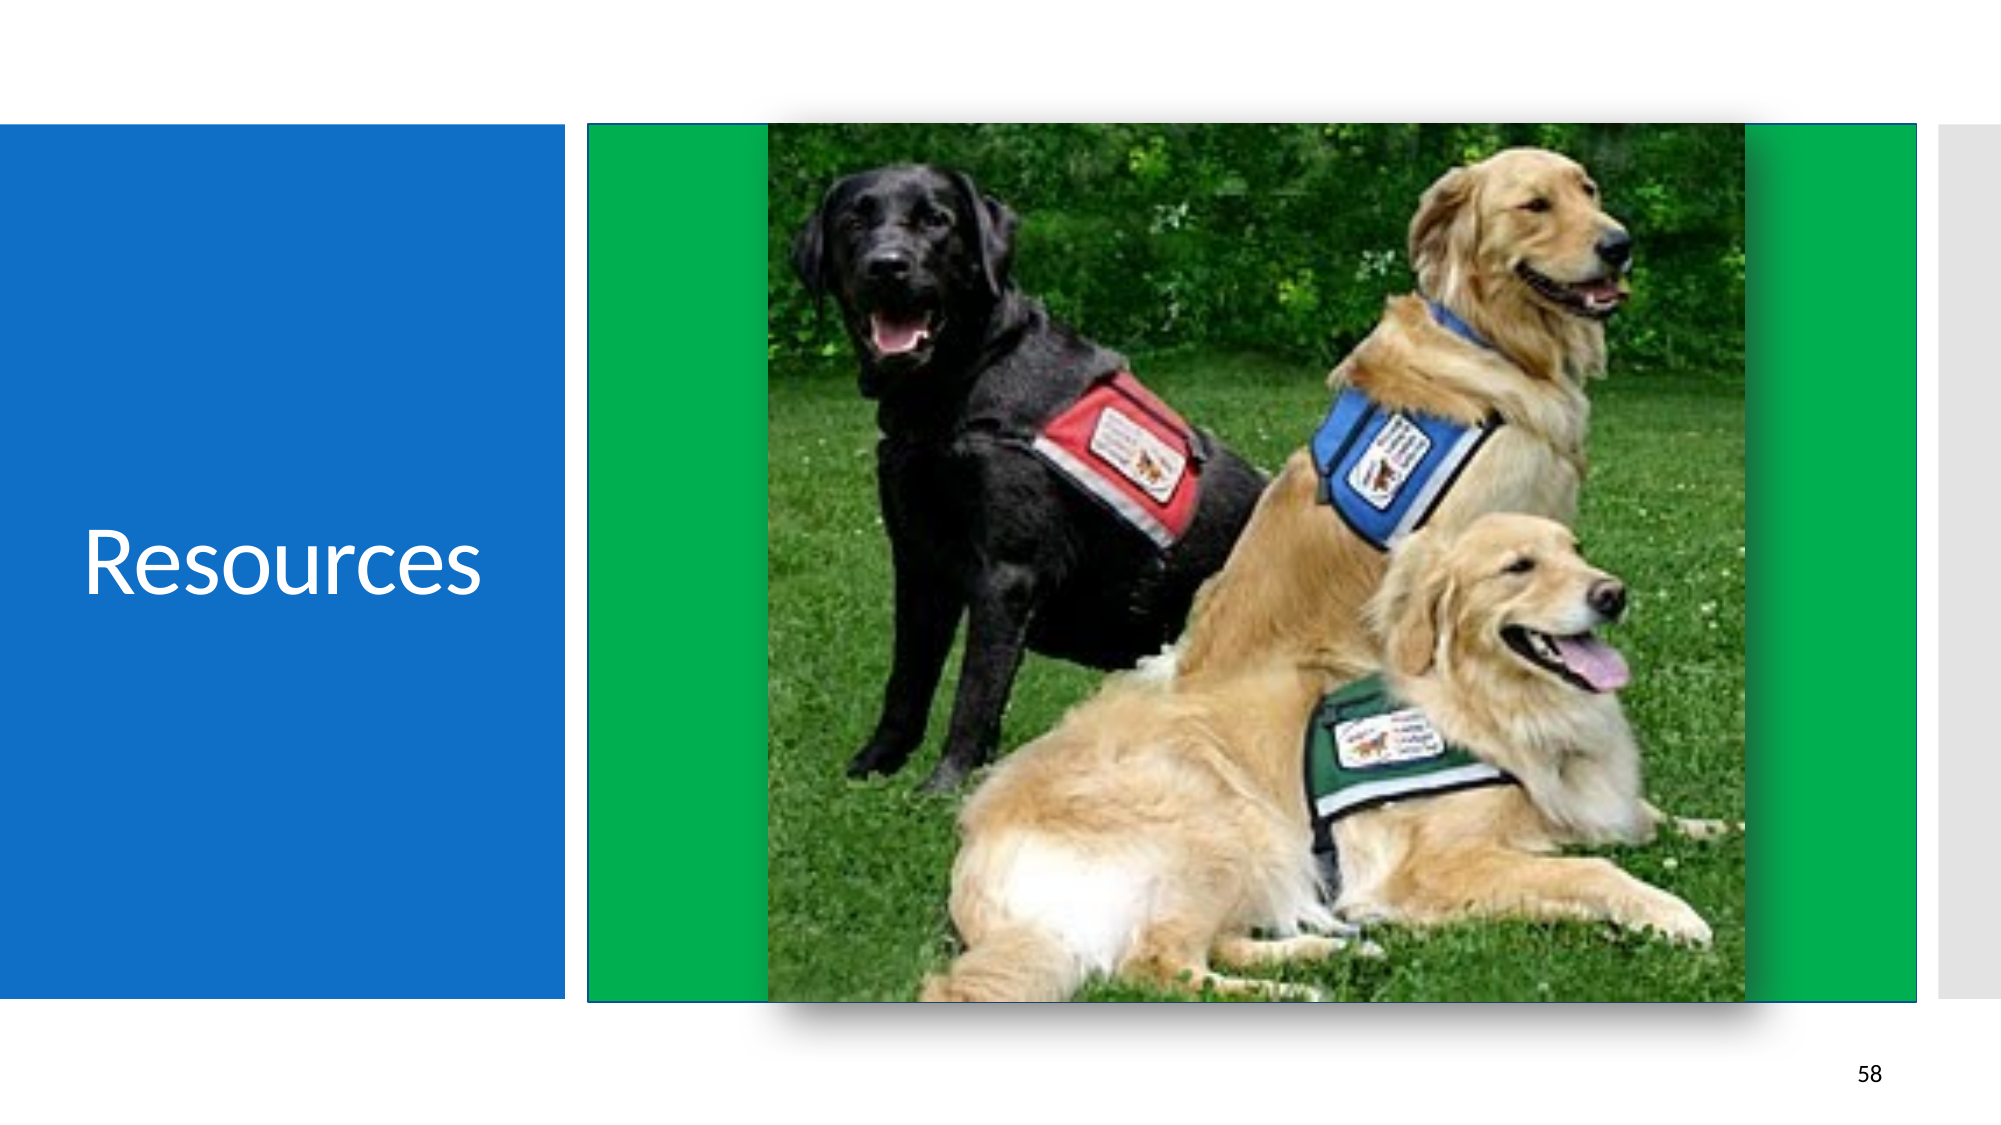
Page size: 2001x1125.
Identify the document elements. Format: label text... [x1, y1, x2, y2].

text_box [1777, 123, 1917, 1003]
slide_number 58 [1744, 1042, 1996, 1103]
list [768, 123, 1745, 1003]
text_box [587, 123, 768, 1003]
title Resources [41, 184, 525, 940]
